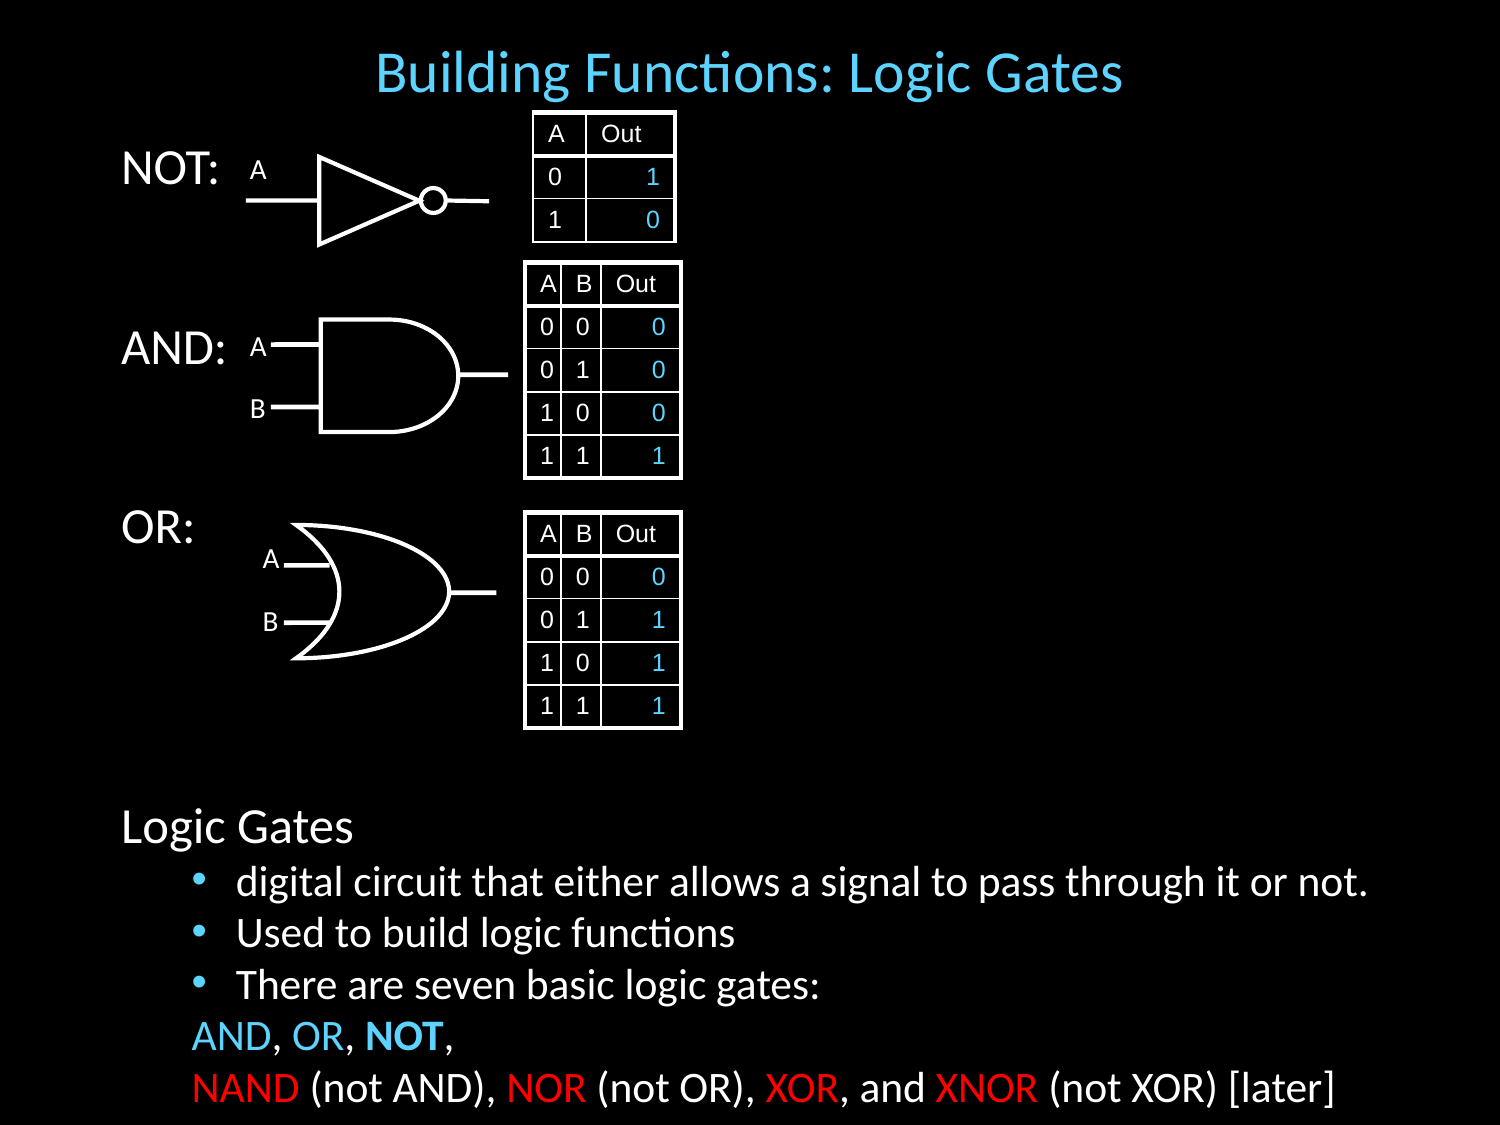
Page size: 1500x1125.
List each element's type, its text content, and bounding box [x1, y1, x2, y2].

table_cell 0 [562, 308, 600, 348]
text_box B [249, 389, 265, 425]
table_cell 0 [562, 643, 600, 684]
table_cell 0 [602, 349, 679, 391]
text_box A [249, 149, 275, 155]
table_header B [562, 515, 600, 554]
table_cell 1 [534, 199, 585, 241]
table_header Out [587, 115, 673, 154]
text_box B [262, 602, 278, 638]
table_cell 0 [527, 349, 560, 391]
table_cell 0 [562, 558, 600, 598]
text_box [283, 524, 497, 659]
table_cell 0 [527, 599, 560, 641]
table_cell 1 [527, 686, 560, 726]
text_box A [249, 327, 265, 363]
table_cell 0 [602, 558, 679, 598]
table_cell 1 [587, 158, 673, 198]
list NOT: AND: OR: Logic Gates digital circuit that either allows a signal to pass through it or not. Used to build logic functions There are seven basic logic gates: AND, OR, NOT, NAND (not AND), NOR (not OR), XOR, and XNOR (not XOR) [later] [106, 137, 1500, 1125]
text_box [270, 319, 509, 433]
table_header A [527, 265, 560, 304]
table_cell 0 [527, 308, 560, 348]
table_cell 0 [534, 158, 585, 198]
table_cell 0 [562, 393, 600, 434]
table_header A [534, 115, 585, 154]
table_cell 0 [587, 199, 673, 241]
table_cell 1 [527, 393, 560, 434]
table_header Out [602, 515, 679, 554]
title Building Functions: Logic Gates [37, 24, 1463, 113]
table_cell 1 [602, 436, 679, 476]
text_box A [262, 539, 278, 575]
table_cell 1 [527, 643, 560, 684]
table_cell 1 [602, 599, 679, 641]
table_cell 1 [562, 686, 600, 726]
table_cell 0 [527, 558, 560, 598]
table_cell 1 [527, 436, 560, 476]
table_cell 1 [602, 686, 679, 726]
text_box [245, 156, 490, 245]
table_header A [527, 515, 560, 554]
table_cell 1 [562, 599, 600, 641]
table_cell 1 [602, 643, 679, 684]
table_cell 0 [602, 393, 679, 434]
table_cell 1 [562, 349, 600, 391]
table_header B [562, 265, 600, 304]
table_cell 1 [562, 436, 600, 476]
table_cell 0 [602, 308, 679, 348]
table_header Out [602, 265, 679, 304]
